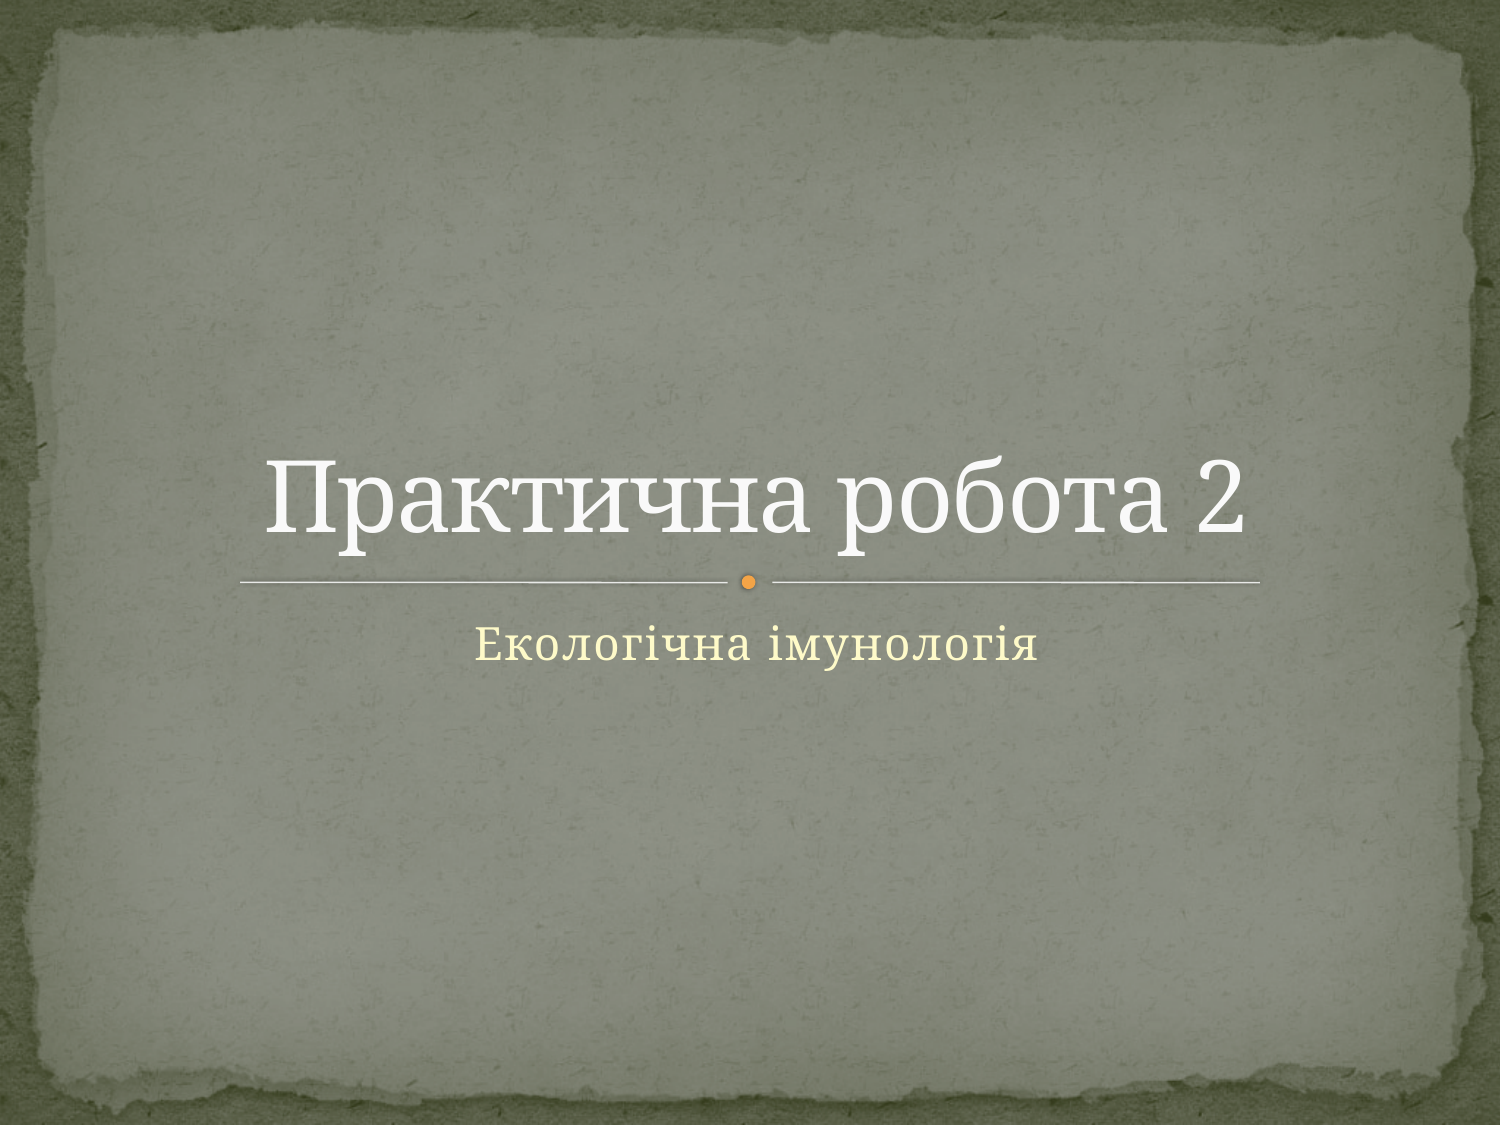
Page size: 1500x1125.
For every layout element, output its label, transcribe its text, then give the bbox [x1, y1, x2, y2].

title Практична робота 2 [74, 235, 1438, 561]
subtitle Екологічна імунологія [75, 606, 1438, 795]
